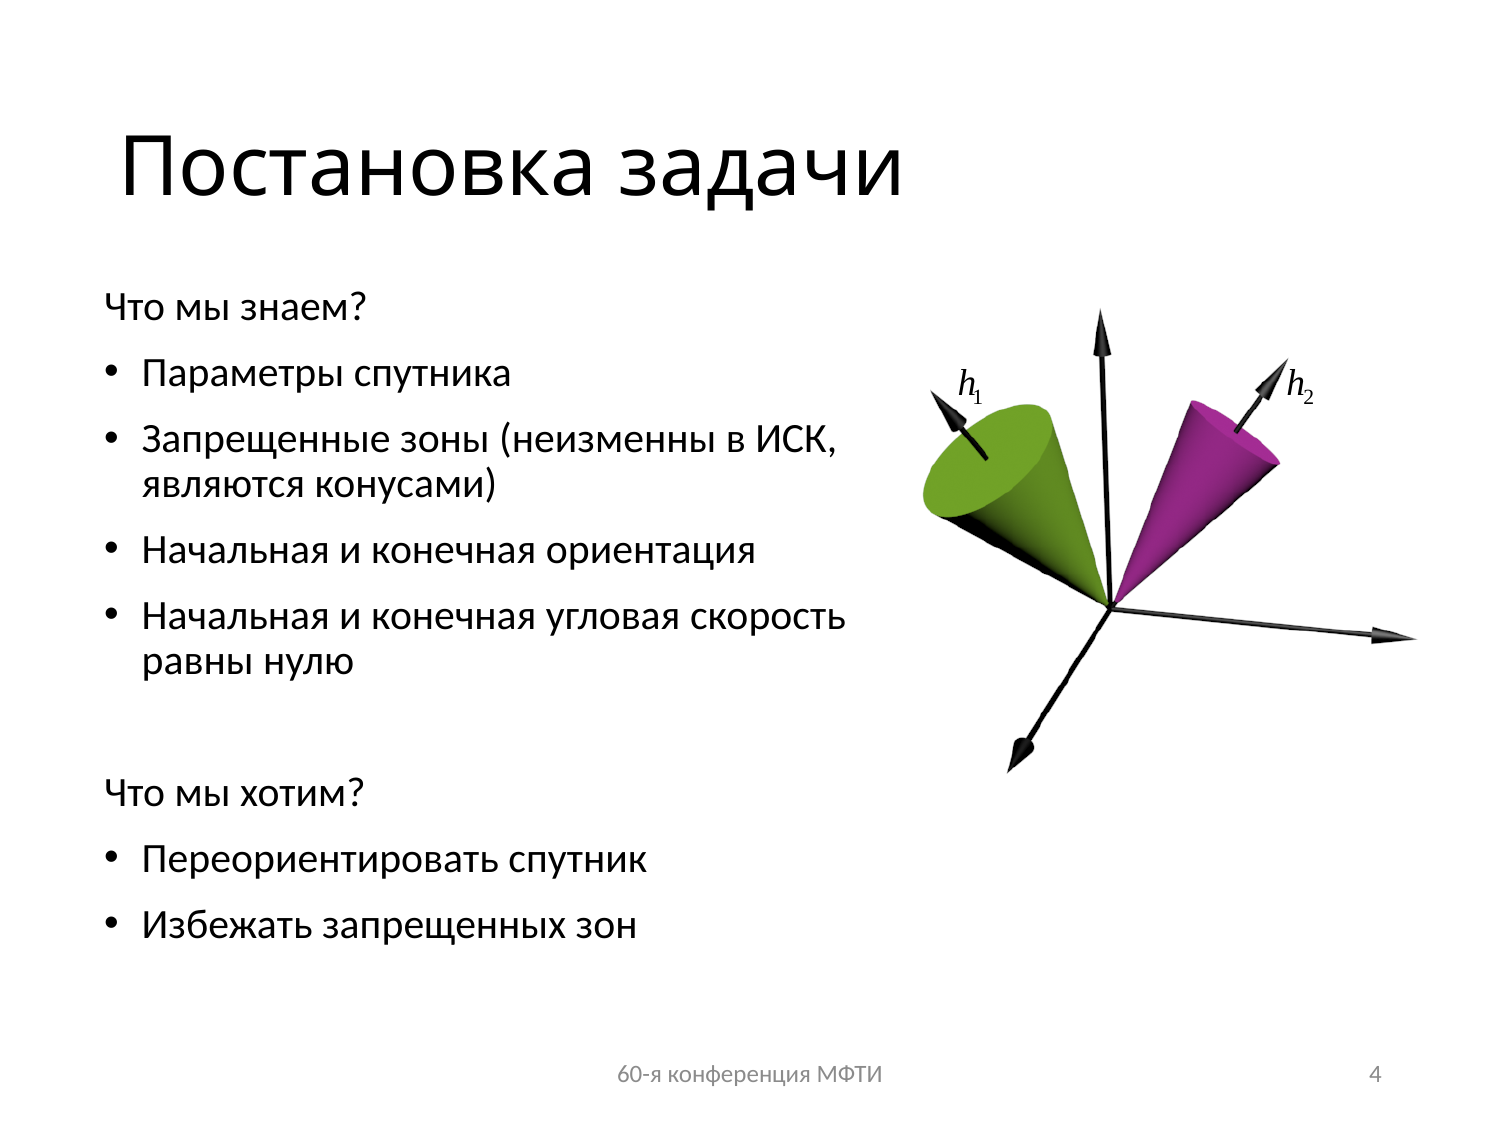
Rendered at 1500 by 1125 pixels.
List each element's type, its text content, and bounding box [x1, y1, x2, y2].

picture [868, 277, 1461, 828]
title Постановка задачи [103, 59, 1397, 277]
footer 60-я конференция МФТИ [496, 1042, 1004, 1103]
text_box Что мы знаем? Параметры спутника Запрещенные зоны (неизменны в ИСК, являются конусами) Начальная и конечная ориентация Начальная и конечная угловая скорость равны нулю Что мы хотим? Переориентировать спутник Избежать запрещенных зон [89, 277, 903, 992]
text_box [954, 361, 986, 410]
slide_number 4 [1059, 1042, 1397, 1103]
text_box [1282, 361, 1319, 410]
